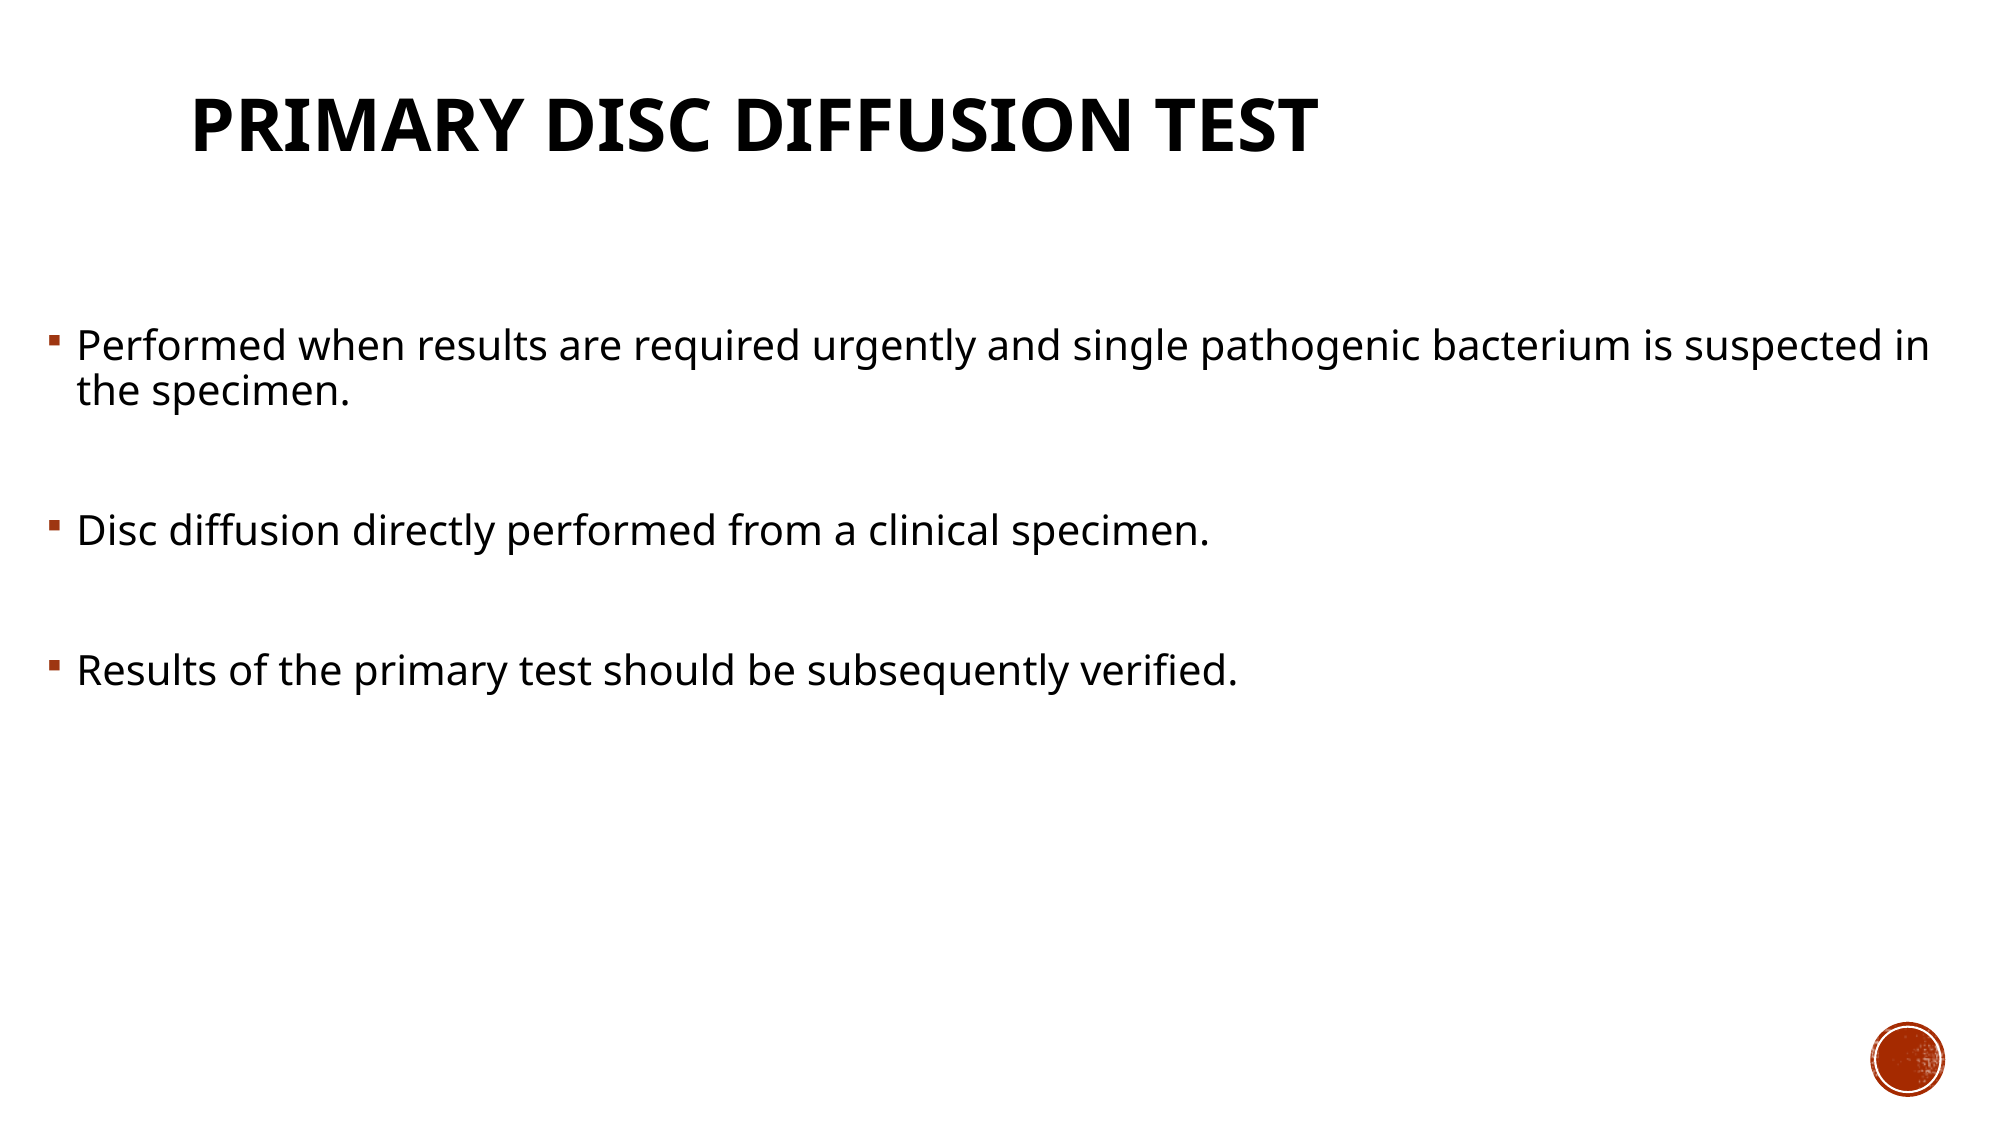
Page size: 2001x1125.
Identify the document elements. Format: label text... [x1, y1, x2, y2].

list Performed when results are required urgently and single pathogenic bacterium is suspected in the specimen. Disc diffusion directly performed from a clinical specimen. Results of the primary test should be subsequently verified. [31, 317, 1969, 1125]
title Primary Disc Diffusion Test [174, 0, 1825, 264]
